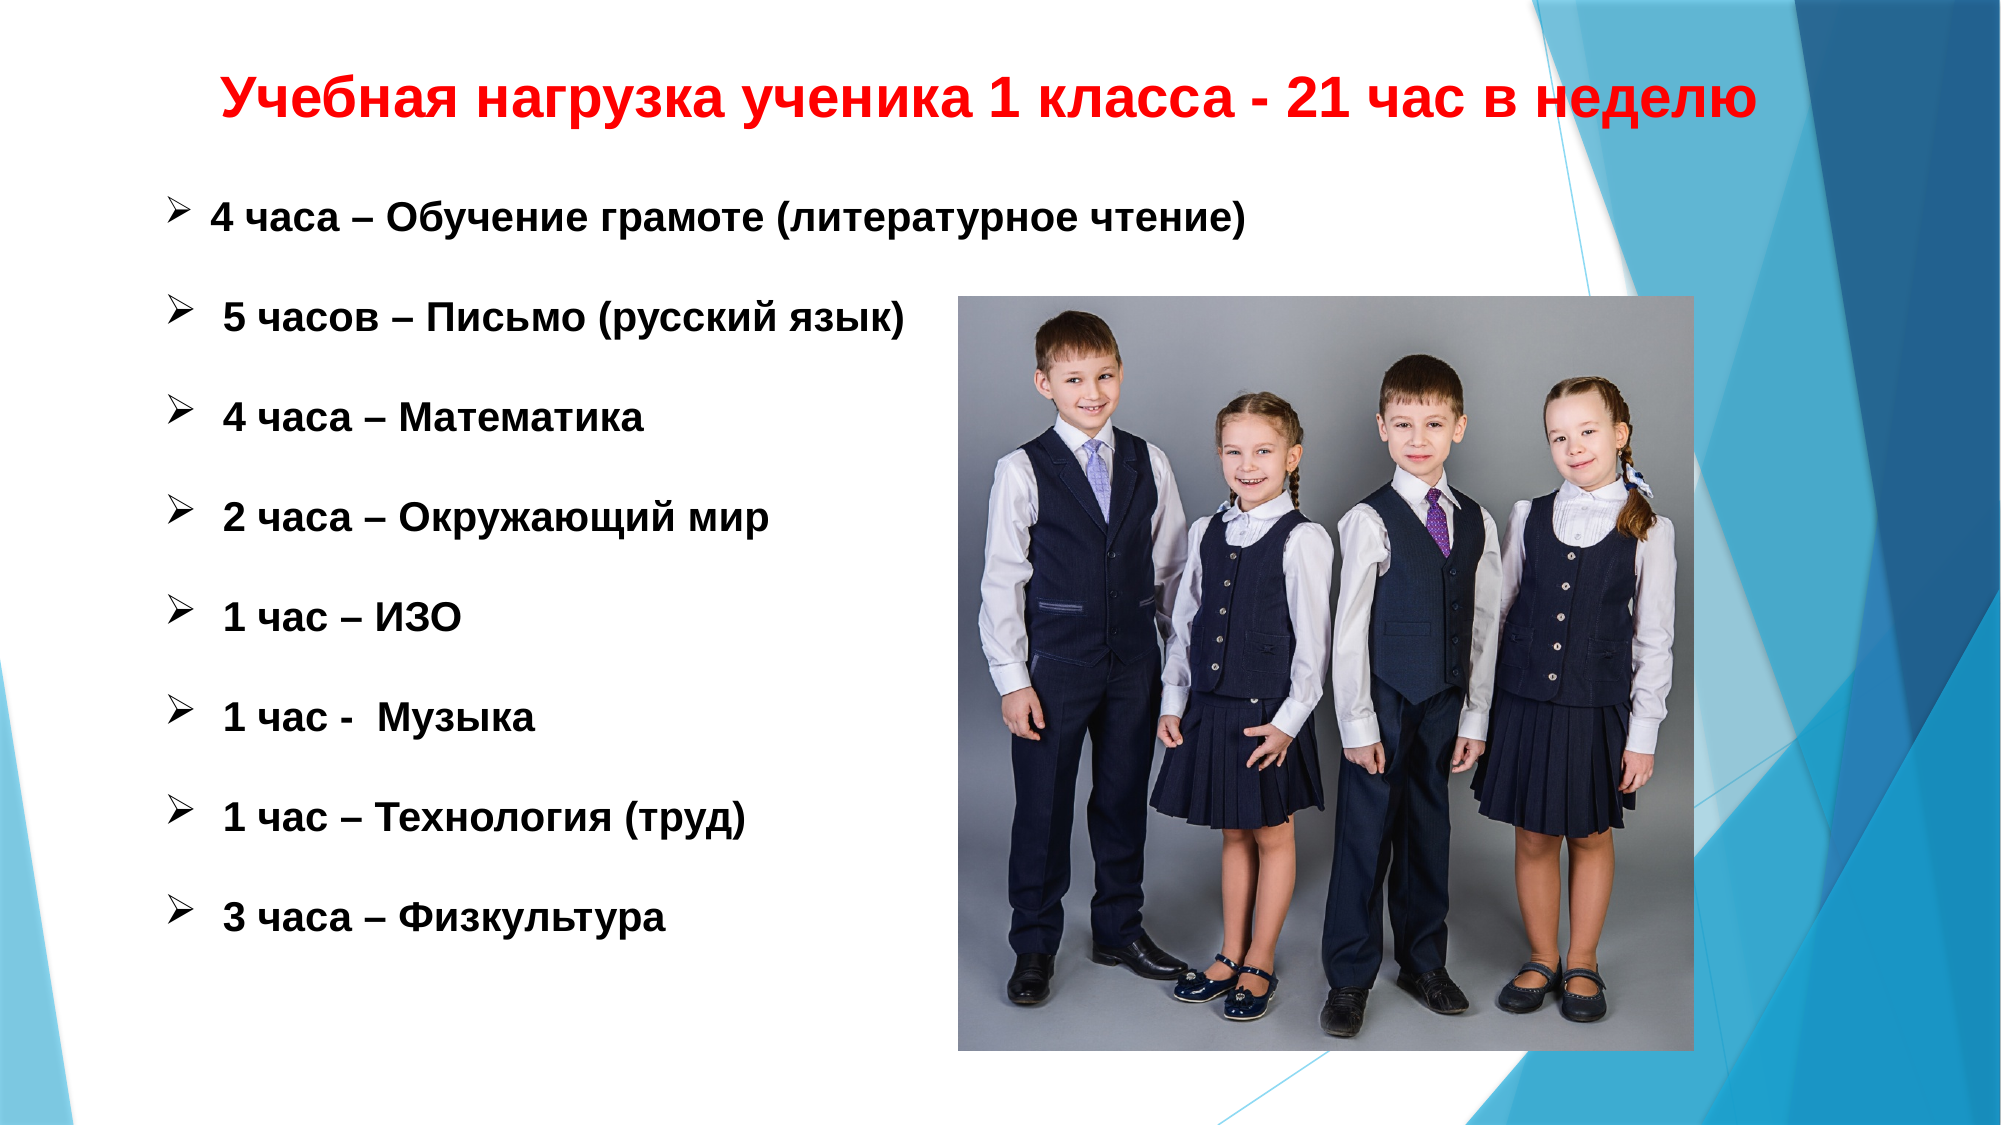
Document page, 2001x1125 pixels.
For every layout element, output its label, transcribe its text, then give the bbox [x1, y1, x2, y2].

text_box Учебная нагрузка ученика 1 класса - 21 час в неделю 4 часа – Обучение грамоте (литературное чтение) 5 часов – Письмо (русский язык) 4 часа – Математика 2 часа – Окружающий мир 1 час – ИЗО 1 час - Музыка 1 час – Технология (труд) 3 часа – Физкультура [149, 52, 1830, 997]
picture [958, 295, 1695, 1052]
